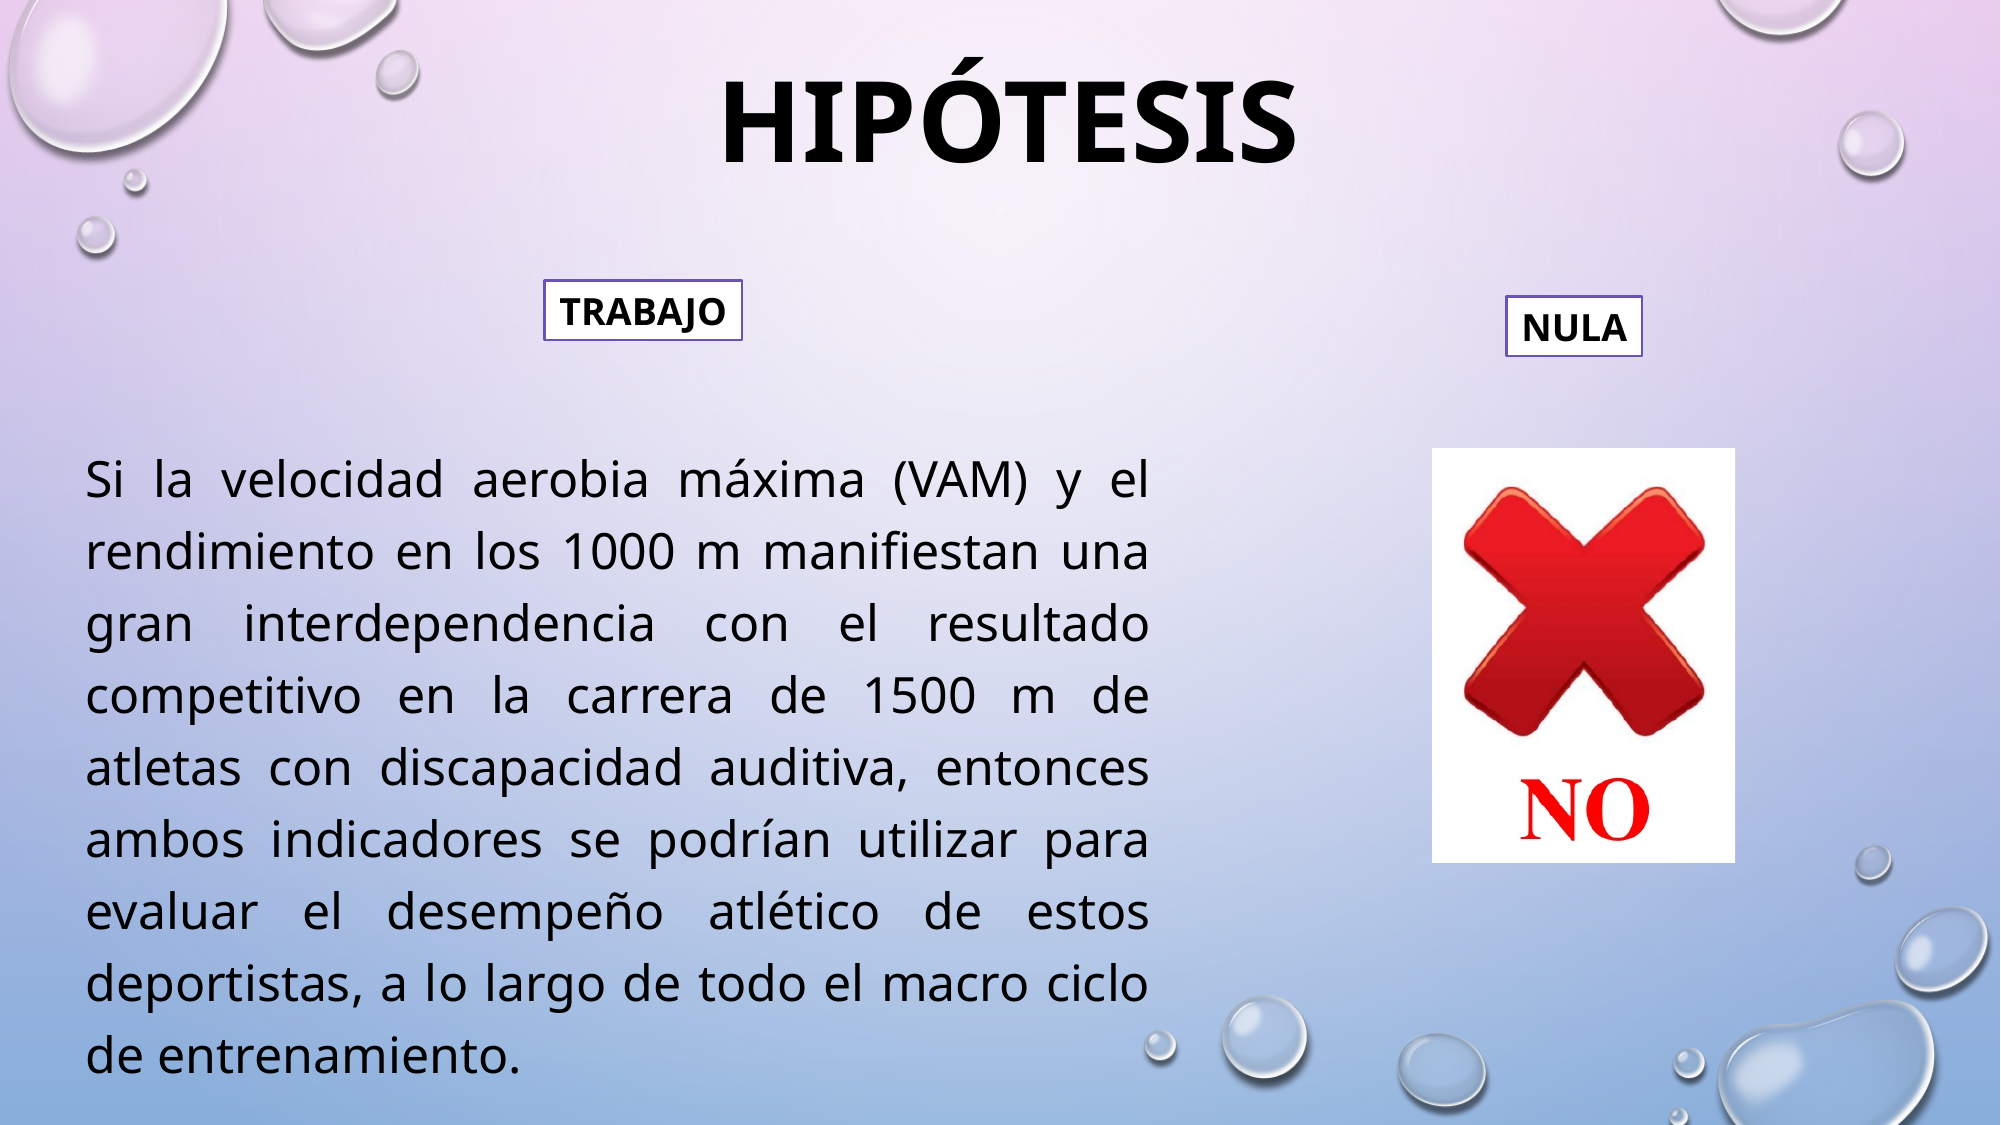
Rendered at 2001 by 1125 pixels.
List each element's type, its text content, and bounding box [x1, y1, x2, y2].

text_box NULA [1505, 295, 1643, 357]
list hipÓtesis [618, 38, 1398, 194]
picture [0, 0, 2000, 1125]
text_box TRABAJO [543, 279, 743, 341]
list Si la velocidad aerobia máxima (VAM) y el rendimiento en los 1000 m manifiestan una gran interdependencia con el resultado competitivo en la carrera de 1500 m de atletas con discapacidad auditiva, entonces ambos indicadores se podrían utilizar para evaluar el desempeño atlético de estos deportistas, a lo largo de todo el macro ciclo de entrenamiento. [70, 428, 1167, 884]
